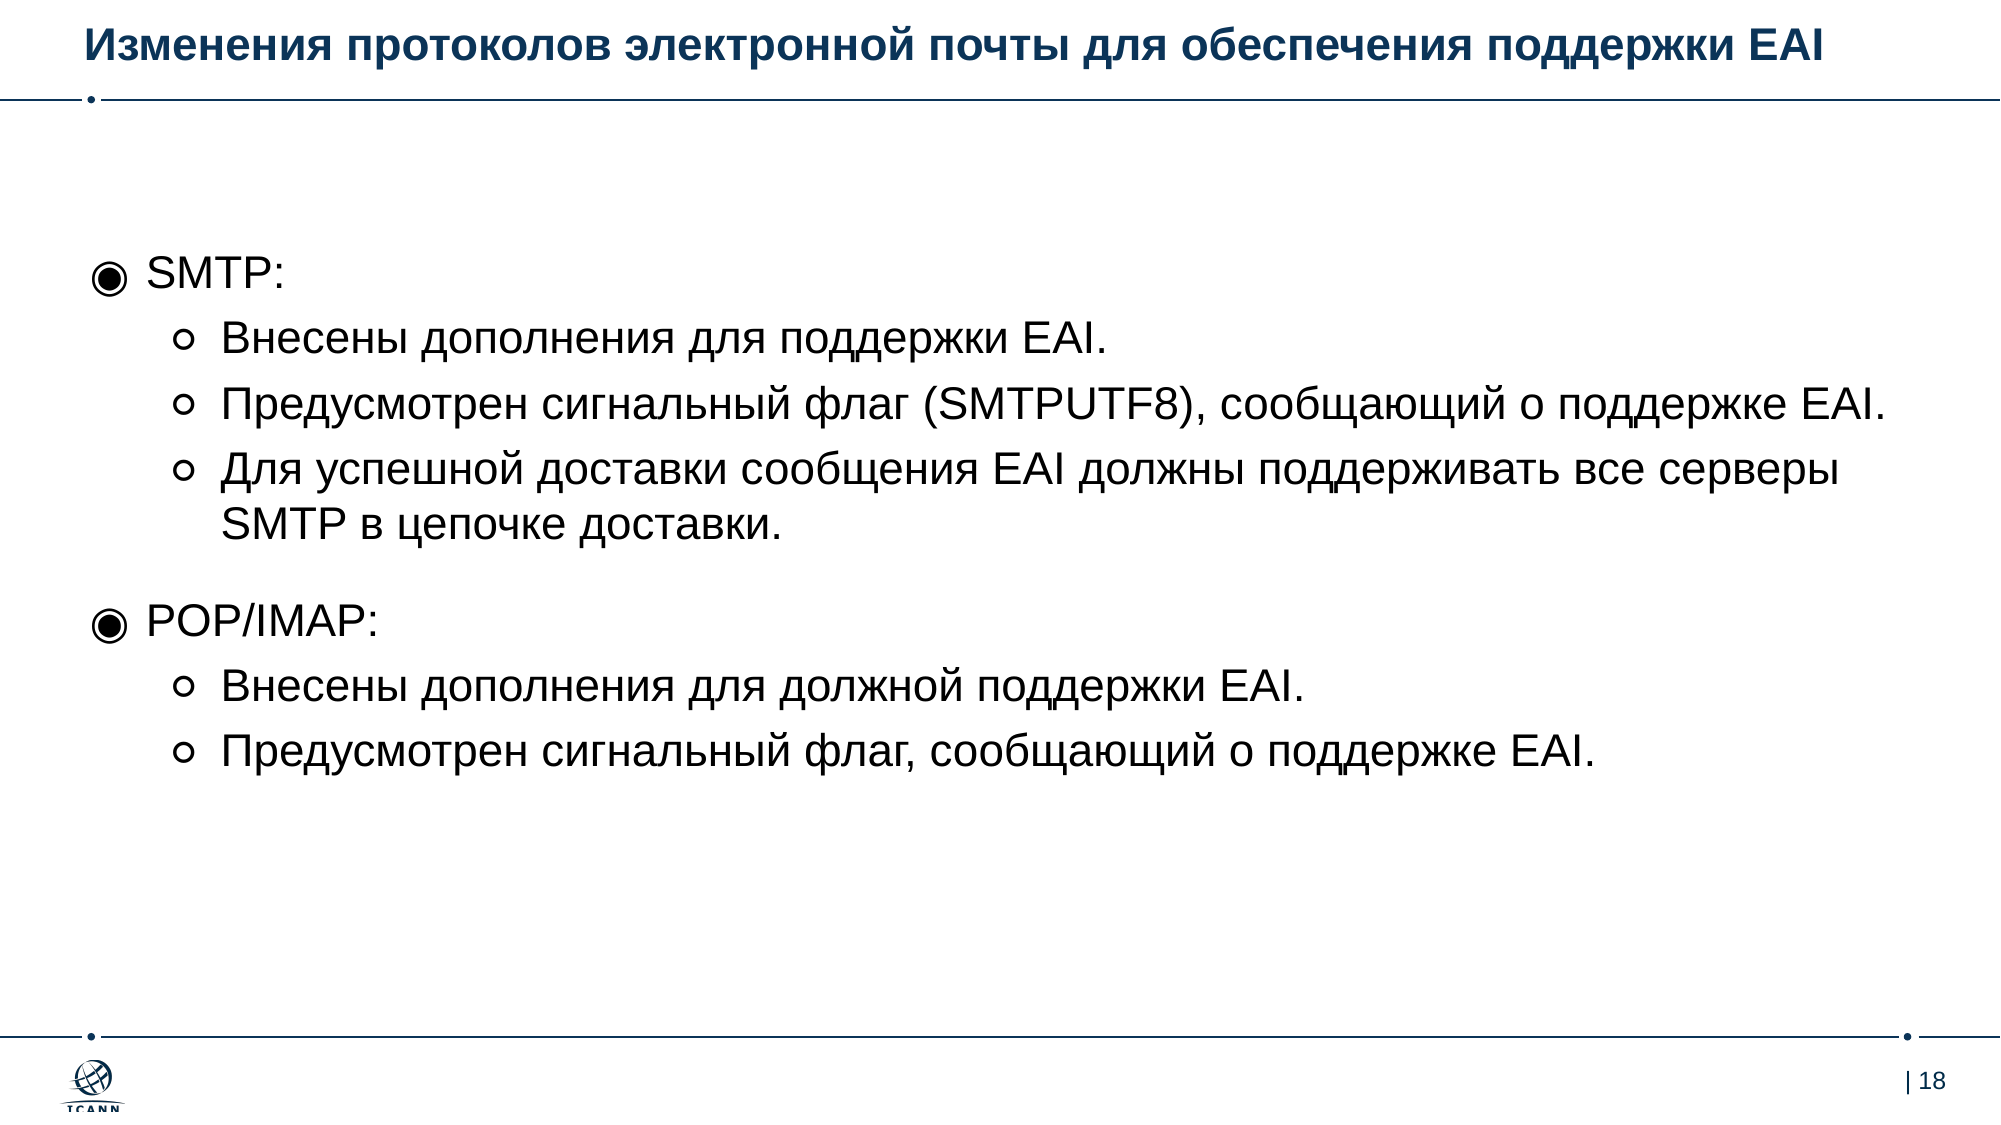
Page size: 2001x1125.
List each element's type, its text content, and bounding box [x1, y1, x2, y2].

title Изменения протоколов электронной почты для обеспечения поддержки EAI [68, 7, 1904, 82]
picture [59, 1060, 125, 1112]
list SMTP: Внесены дополнения для поддержки EAI. Предусмотрен сигнальный флаг (SMTPUTF8), сообщающий о поддержке EAI. Для успешной доставки сообщения EAI должны поддерживать все серверы SMTP в цепочке доставки. POP/IMAP: Внесены дополнения для должной поддержки EAI. Предусмотрен сигнальный флаг, сообщающий о поддержке EAI. [89, 242, 1924, 968]
